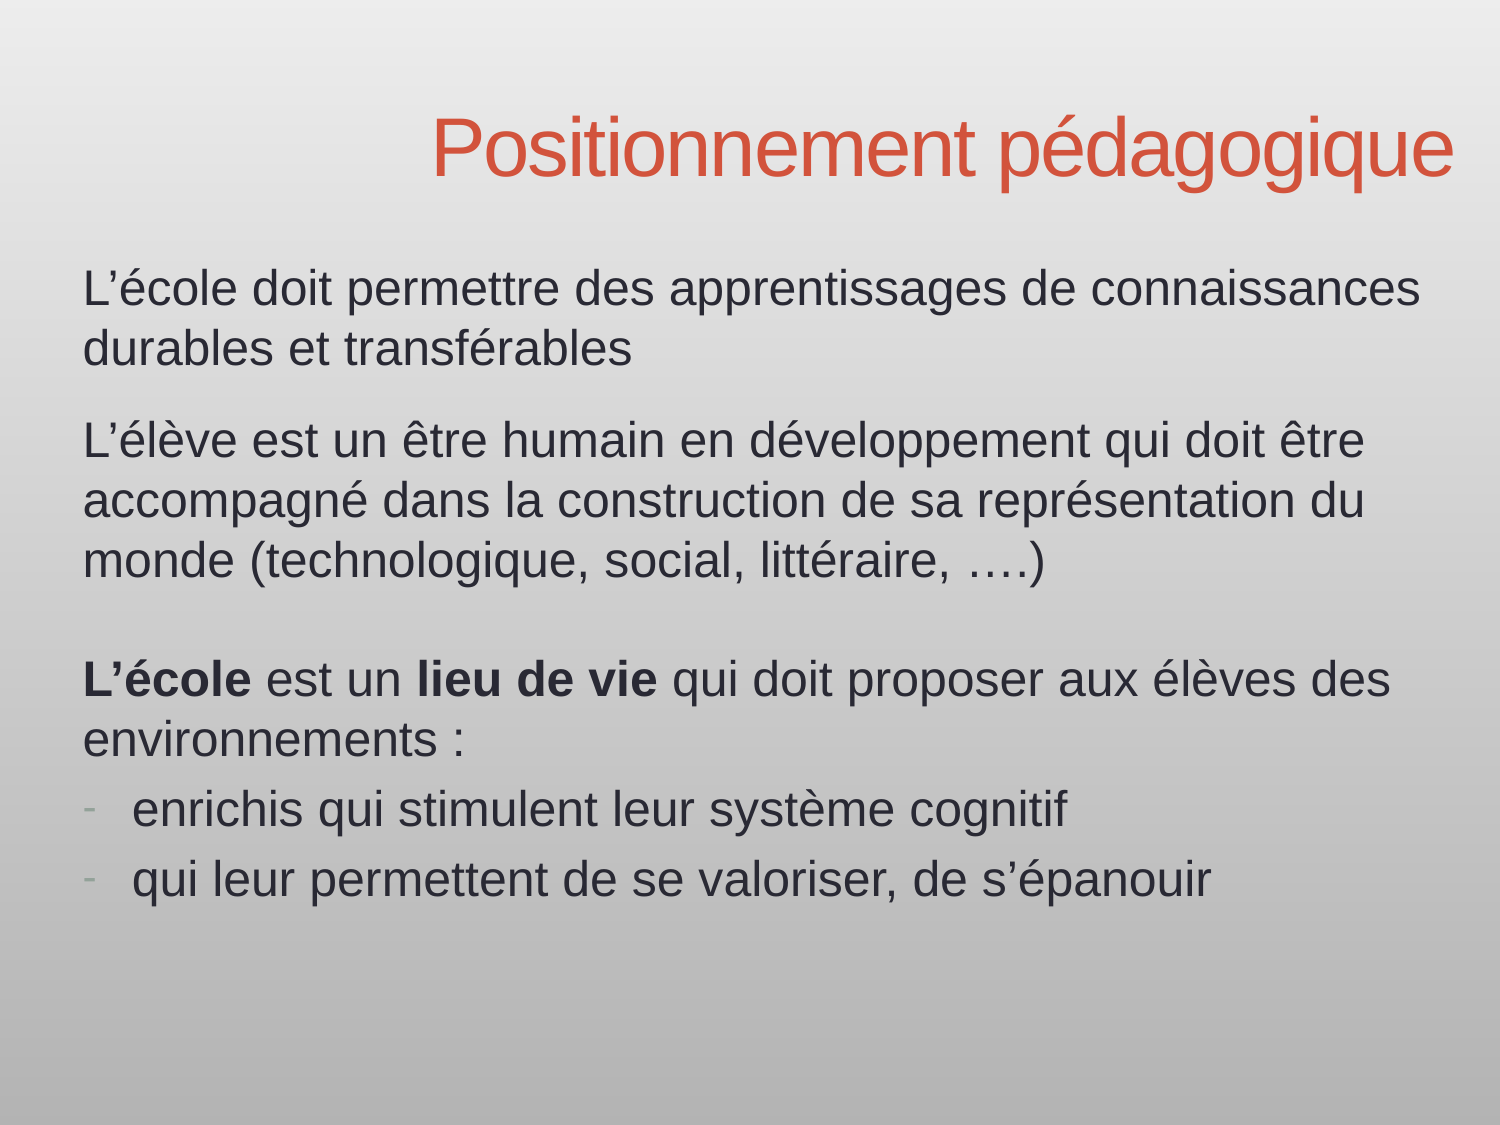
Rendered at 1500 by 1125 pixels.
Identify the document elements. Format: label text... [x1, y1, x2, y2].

text_box L’élève est un être humain en développement qui doit être accompagné dans la construction de sa représentation du monde (technologique, social, littéraire, ….) [67, 399, 1449, 595]
list L’école doit permettre des apprentissages de connaissances durables et transférables [67, 247, 1478, 391]
text_box L’école est un lieu de vie qui doit proposer aux élèves des environnements : enrichis qui stimulent leur système cognitif qui leur permettent de se valoriser, de s’épanouir [67, 639, 1412, 967]
title Positionnement pédagogique [415, 62, 1500, 225]
